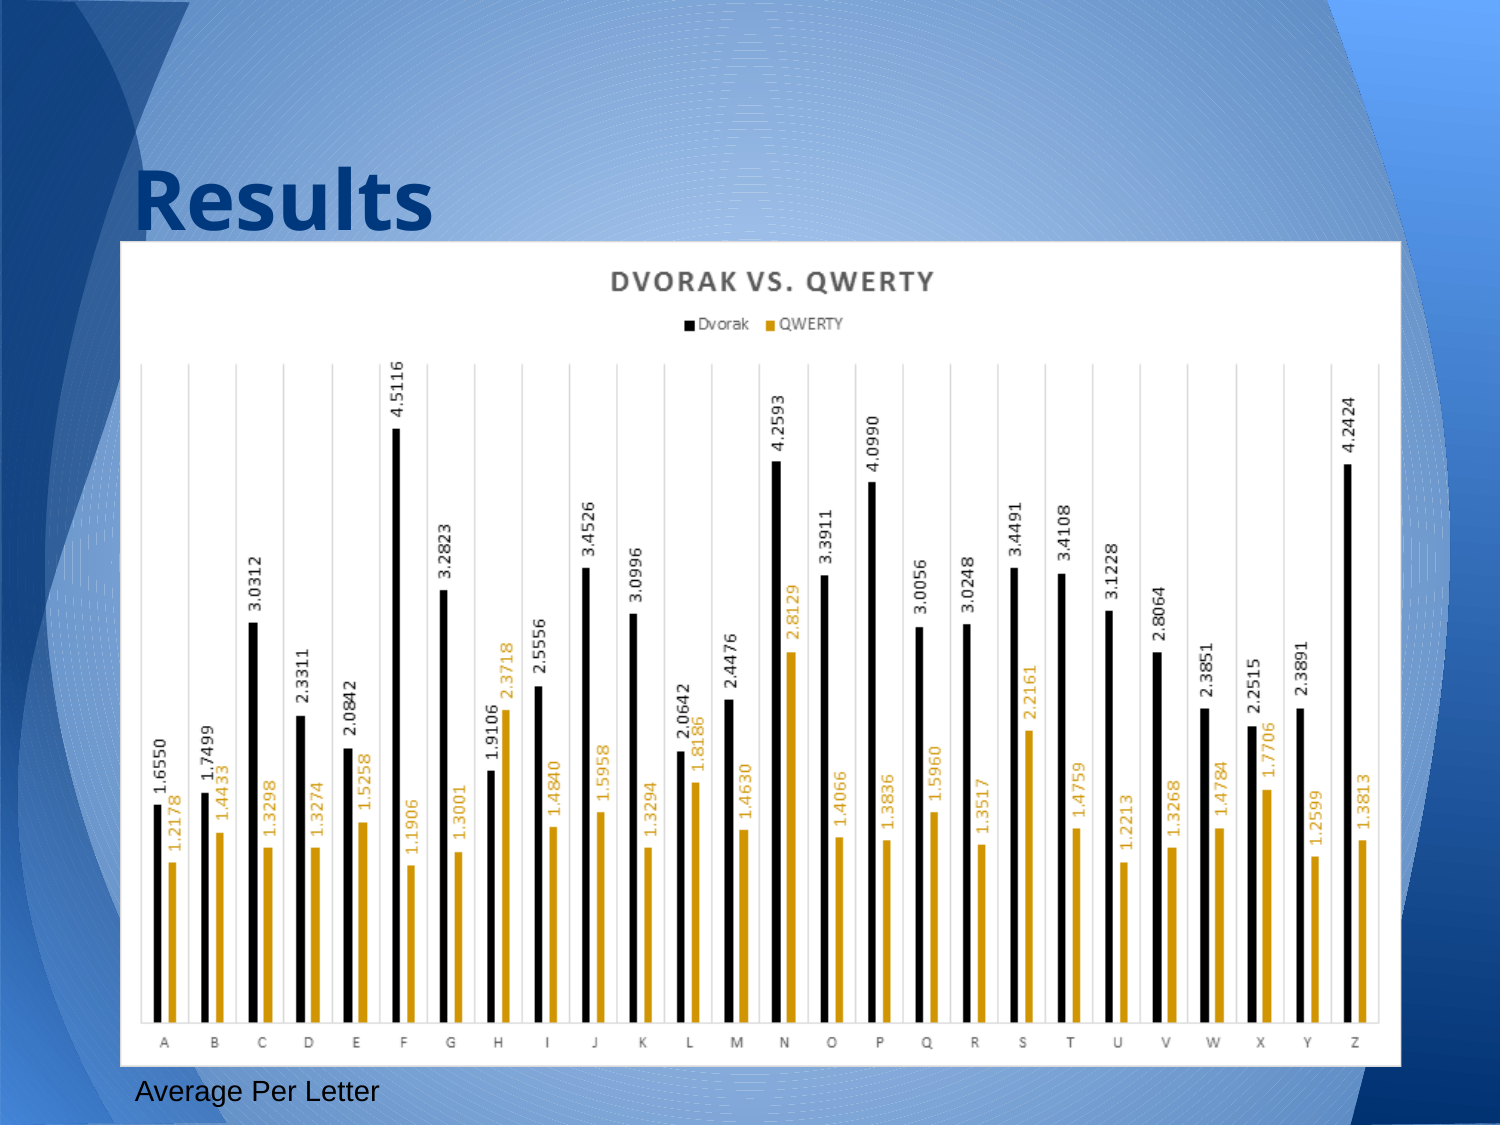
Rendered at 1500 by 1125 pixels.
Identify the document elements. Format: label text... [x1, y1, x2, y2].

title Results [75, 45, 1425, 263]
text_box [120, 241, 1402, 1067]
text_box Average Per Letter [119, 1057, 536, 1103]
